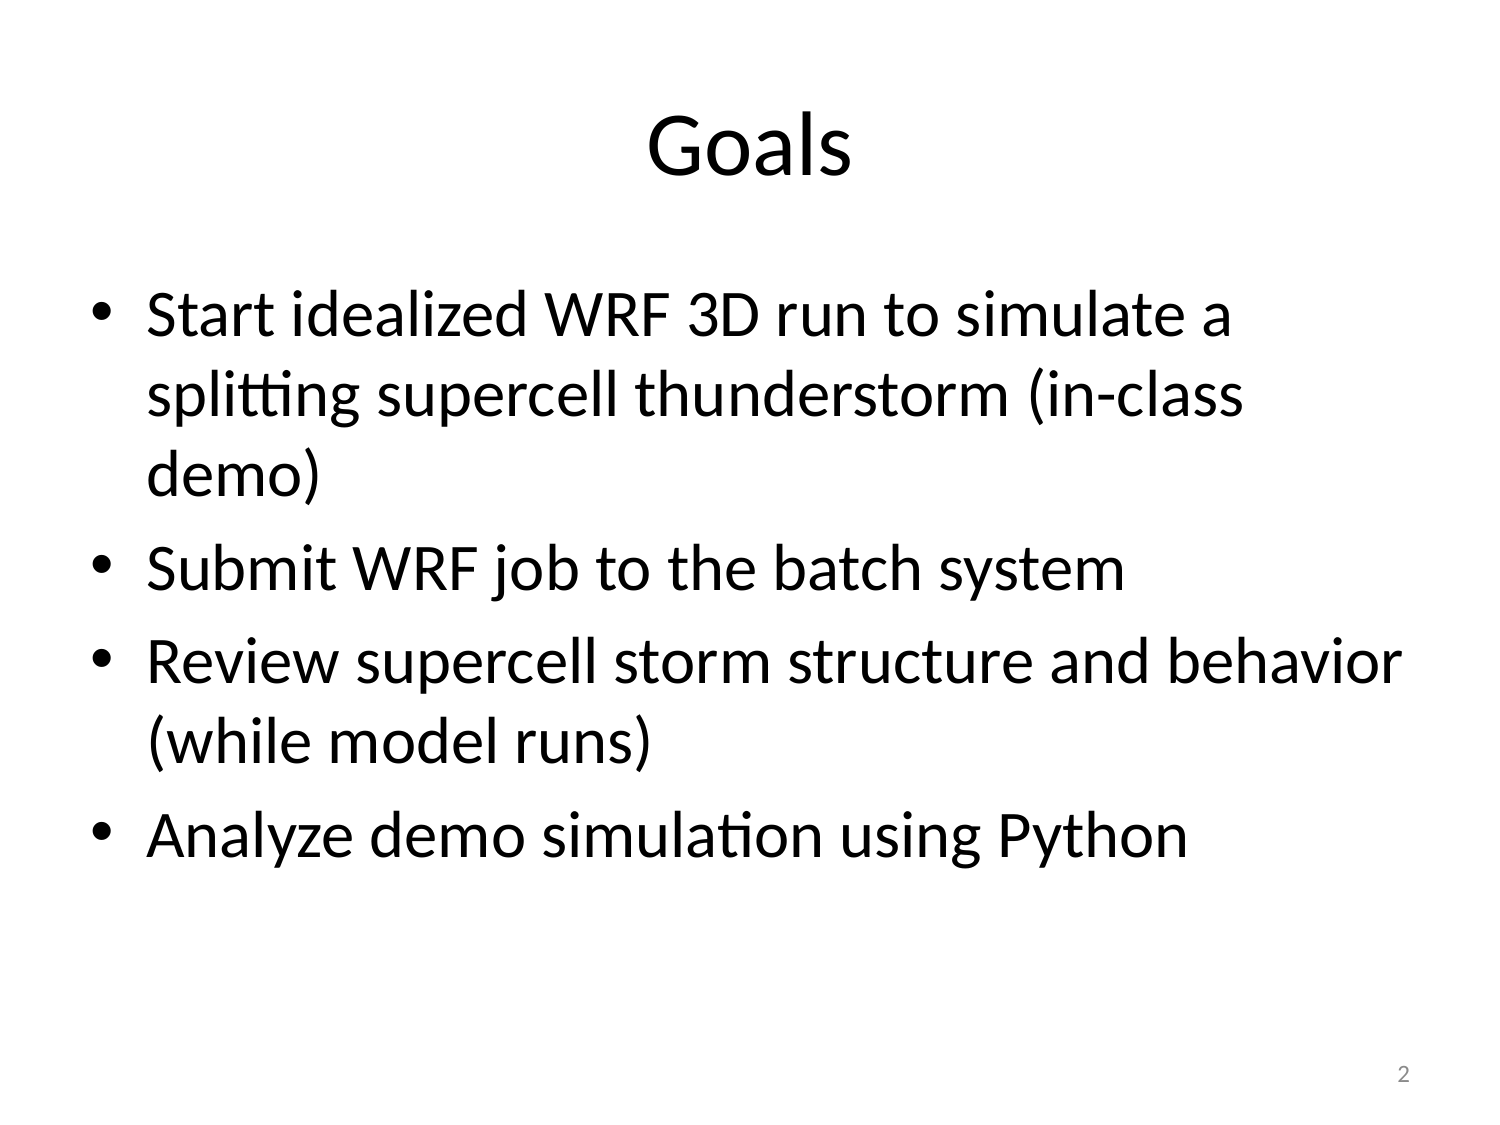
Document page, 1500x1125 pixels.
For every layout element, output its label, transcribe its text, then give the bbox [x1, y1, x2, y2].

list Start idealized WRF 3D run to simulate a splitting supercell thunderstorm (in-class demo) Submit WRF job to the batch system Review supercell storm structure and behavior (while model runs) Analyze demo simulation using Python [75, 262, 1425, 1005]
title Goals [75, 45, 1425, 233]
slide_number 2 [1074, 1042, 1425, 1103]
